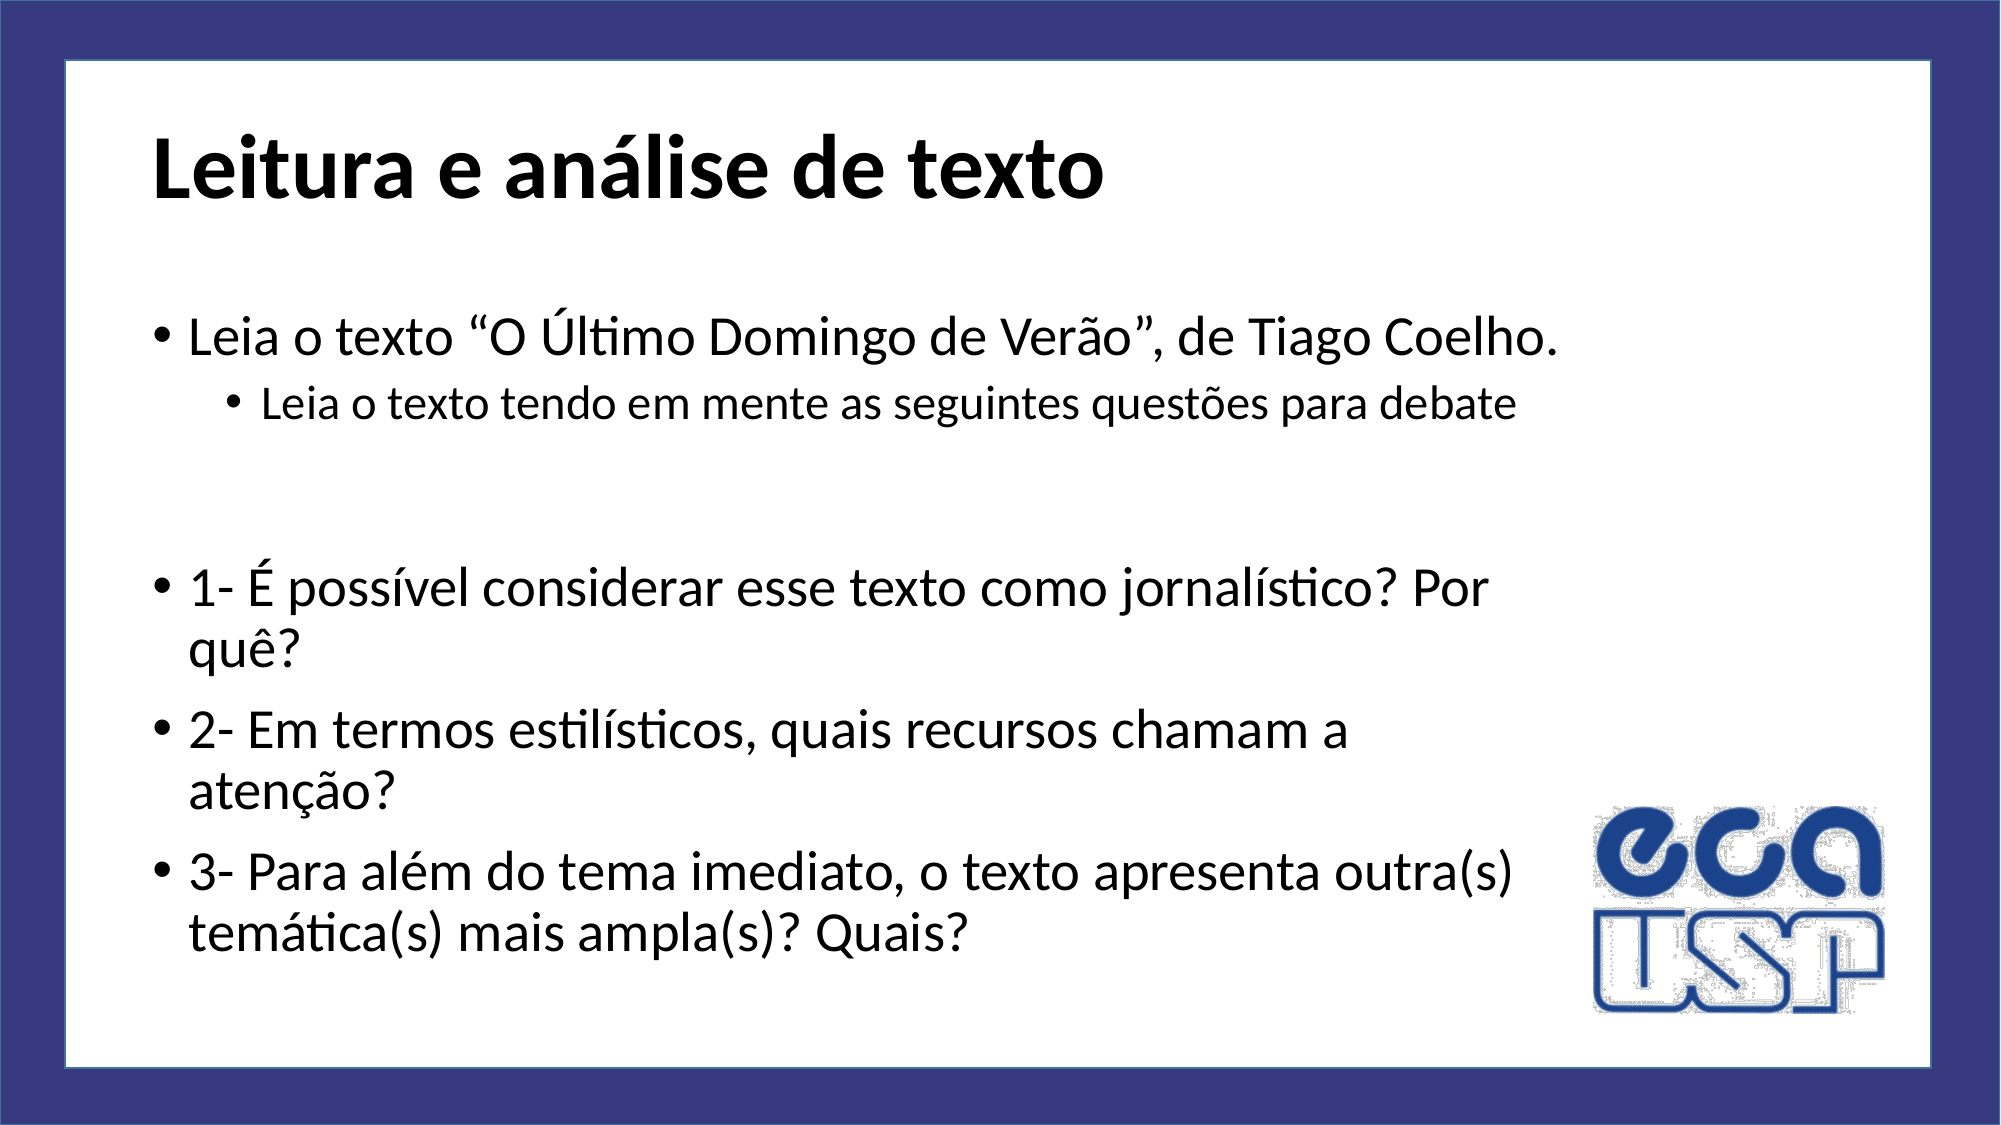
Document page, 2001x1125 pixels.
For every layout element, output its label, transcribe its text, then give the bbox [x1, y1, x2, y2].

picture [1593, 806, 1885, 1014]
title Leitura e análise de texto [137, 59, 1863, 278]
list Leia o texto “O Último Domingo de Verão”, de Tiago Coelho. Leia o texto tendo em mente as seguintes questões para debate 1- É possível considerar esse texto como jornalístico? Por quê? 2- Em termos estilísticos, quais recursos chamam a atenção? 3- Para além do tema imediato, o texto apresenta outra(s) temática(s) mais ampla(s)? Quais? [137, 299, 1585, 1014]
